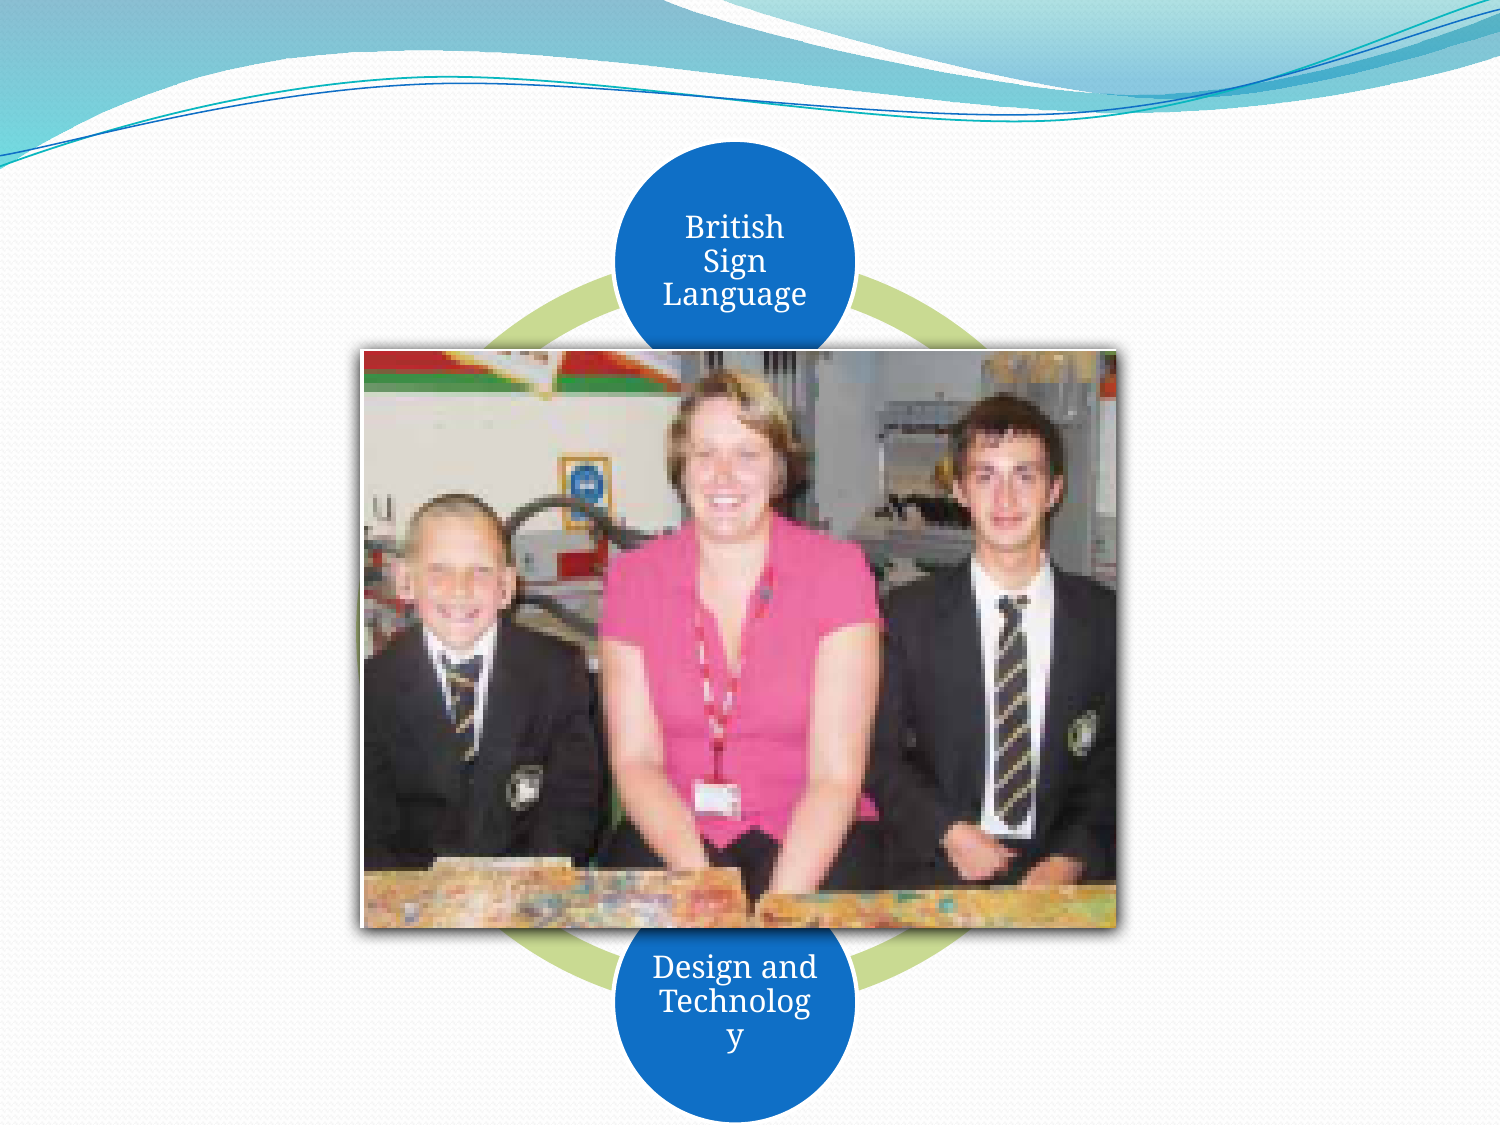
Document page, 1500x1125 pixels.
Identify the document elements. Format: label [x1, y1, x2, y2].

text_box [64, 139, 1406, 1125]
picture [359, 349, 1117, 929]
